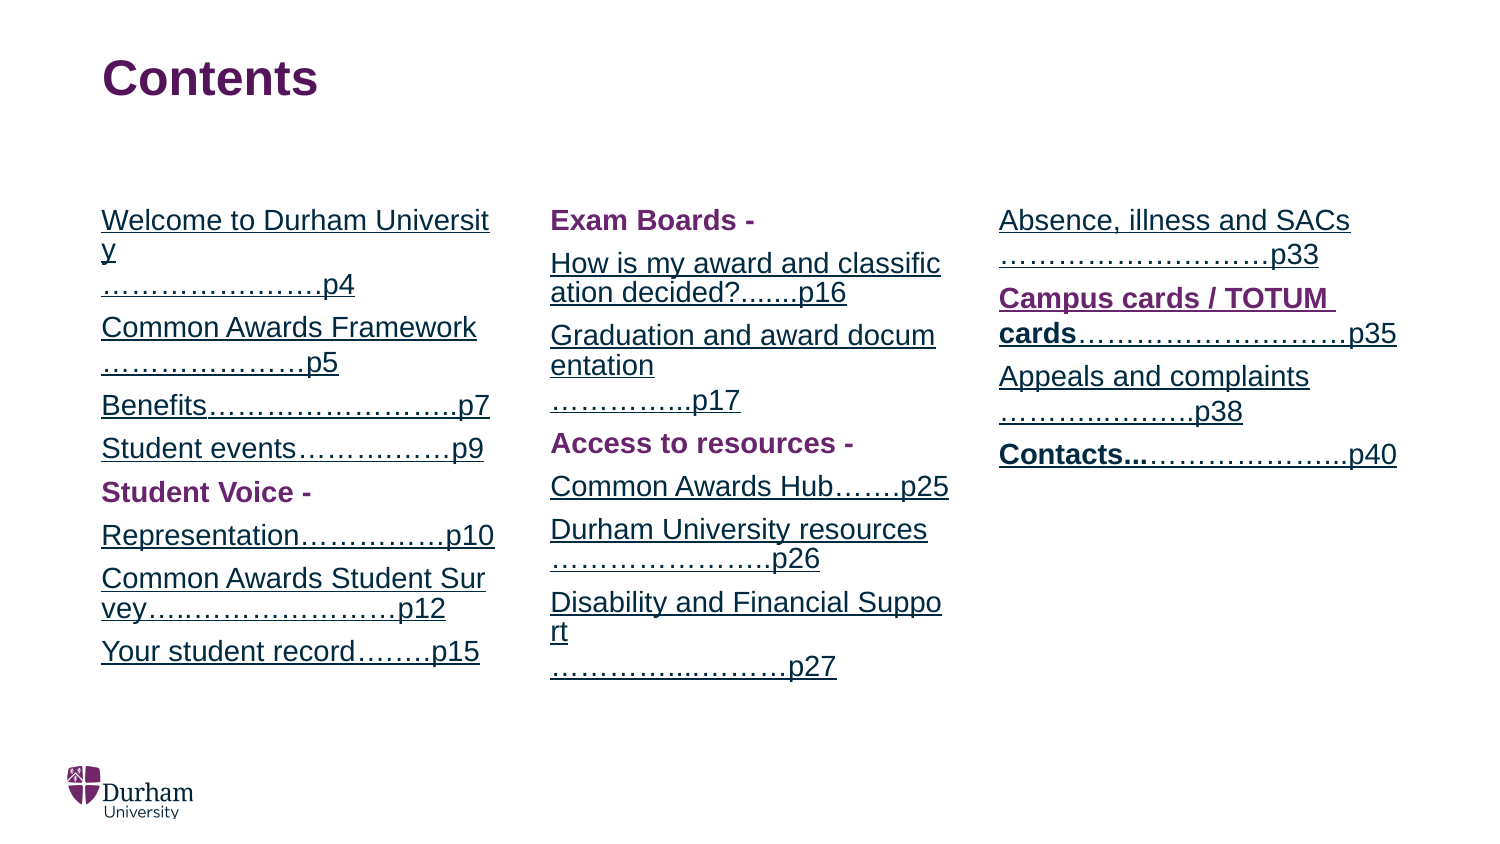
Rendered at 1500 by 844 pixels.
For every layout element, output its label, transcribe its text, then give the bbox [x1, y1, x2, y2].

list Absence, illness and SACs……………….………p33 Campus cards / TOTUM cards……………….………p35 Appeals and complaints………...….…..p38 Contacts...………………...p40 [998, 200, 1399, 679]
list Welcome to Durham University…………….…….p4 Common Awards Framework…………………p5 Benefits……………………..p7 Student events……….……p9 Student Voice - Representation……………p10 Common Awards Student Survey…..…………………p12 Your student record….….p15 [101, 200, 501, 679]
list Exam Boards - How is my award and classification decided?.......p16 Graduation and award documentation…………...p17 Access to resources - Common Awards Hub…….p25 Durham University resources…………………..p26 Disability and Financial Support…………....………p27 [550, 200, 950, 679]
title Contents [101, 45, 1399, 187]
